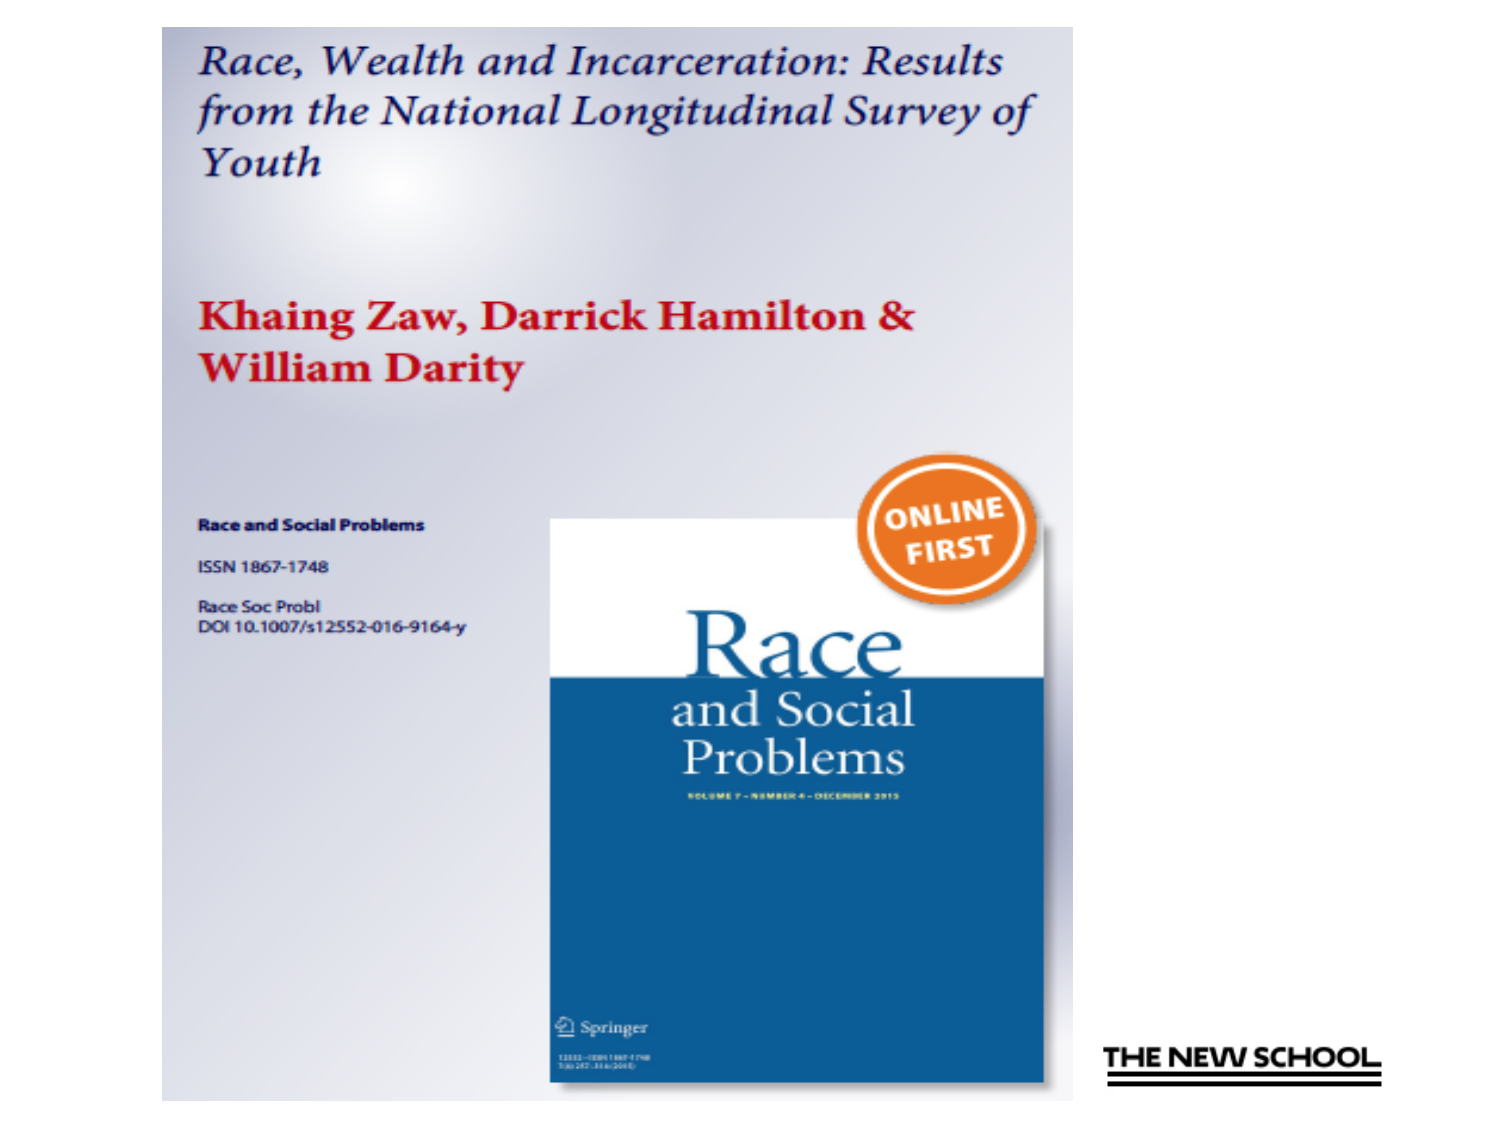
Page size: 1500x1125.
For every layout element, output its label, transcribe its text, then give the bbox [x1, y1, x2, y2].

picture [162, 27, 1074, 1101]
slide_number 42 [1139, 1012, 1425, 1073]
picture [1103, 1031, 1500, 1103]
